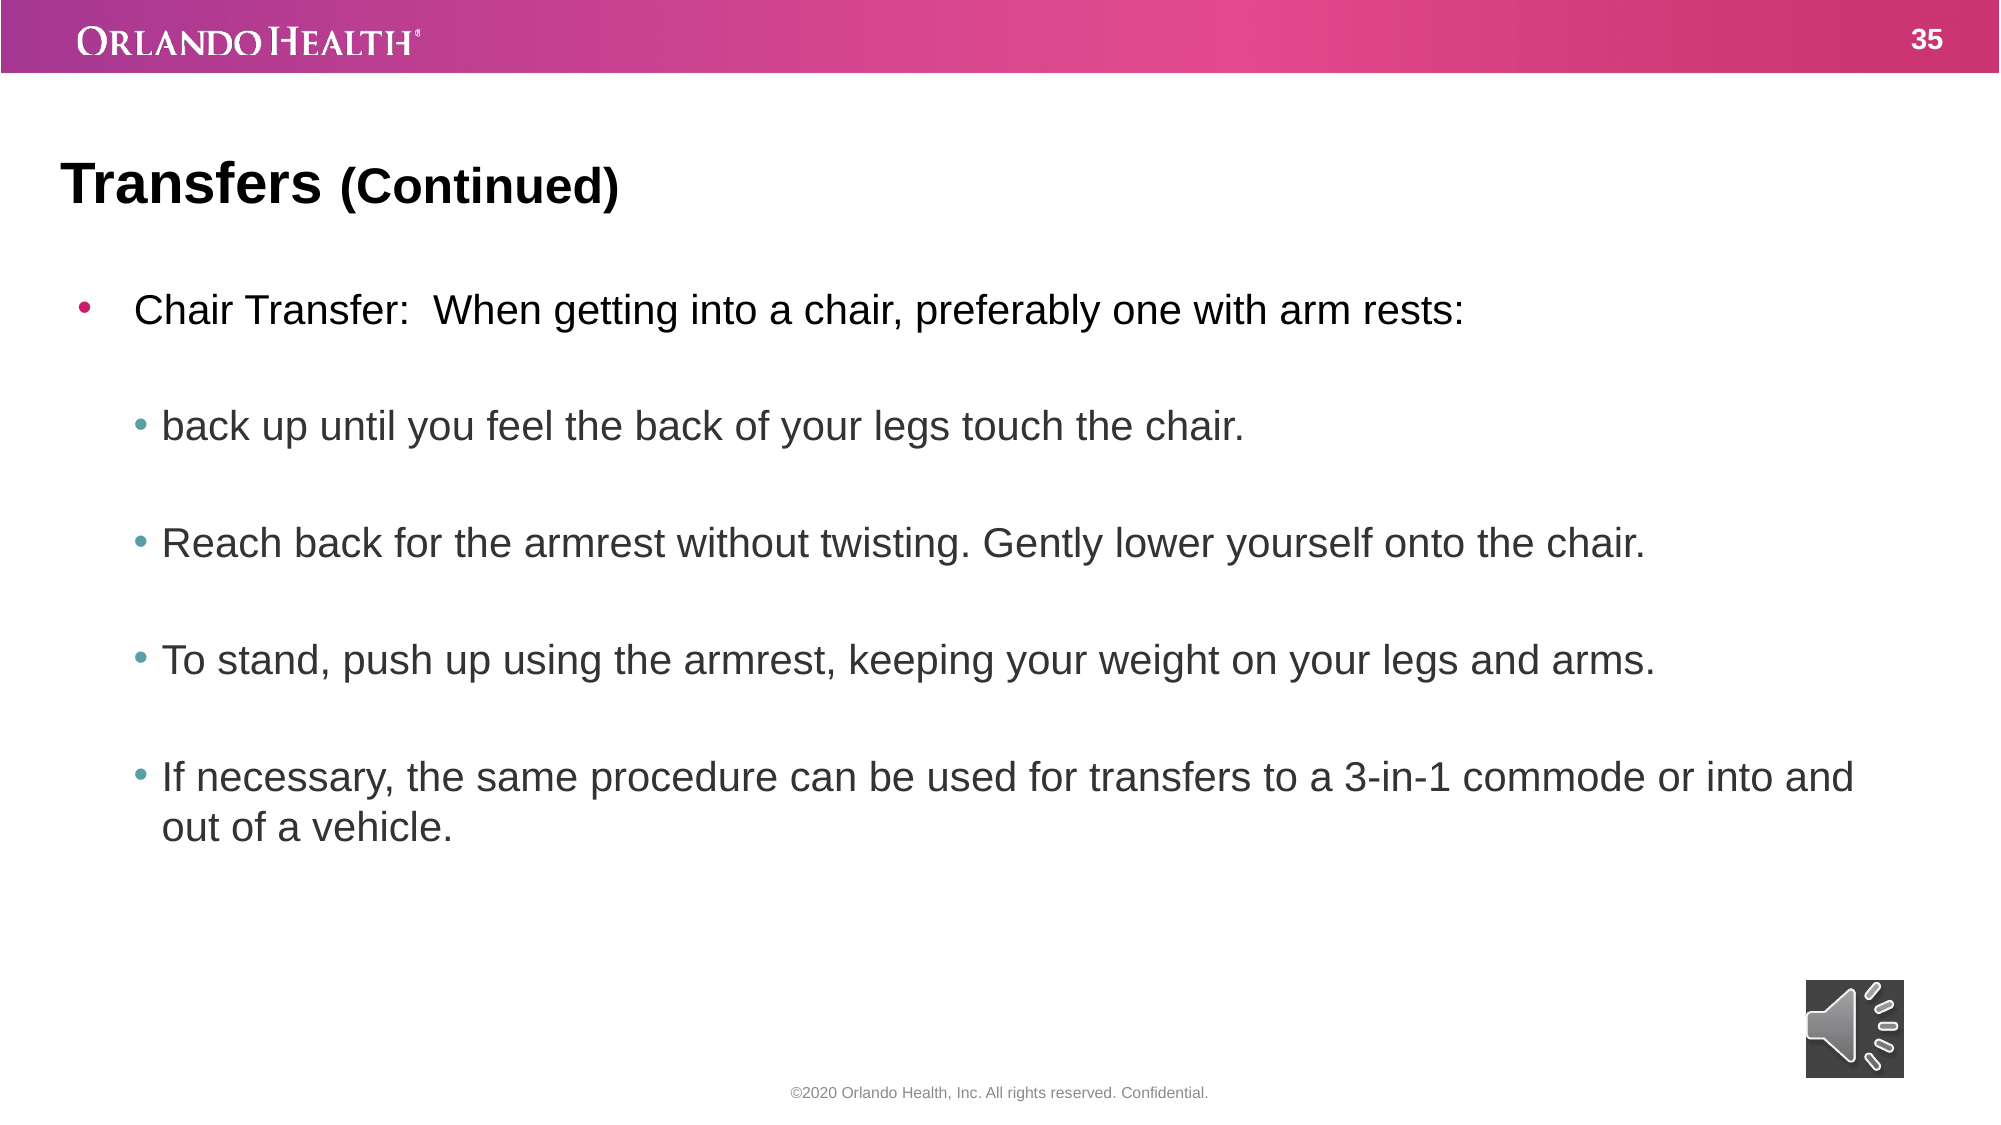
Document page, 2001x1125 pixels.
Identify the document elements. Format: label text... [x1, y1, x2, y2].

title Transfers (Continued) [60, 87, 1888, 223]
list Chair Transfer: When getting into a chair, preferably one with arm rests: back up until you feel the back of your legs touch the chair. Reach back for the armrest without twisting. Gently lower yourself onto the chair. To stand, push up using the armrest, keeping your weight on your legs and arms. If necessary, the same procedure can be used for transfers to a 3-in-1 commode or into and out of a vehicle. [62, 274, 1905, 1030]
picture [1, 0, 1999, 1125]
